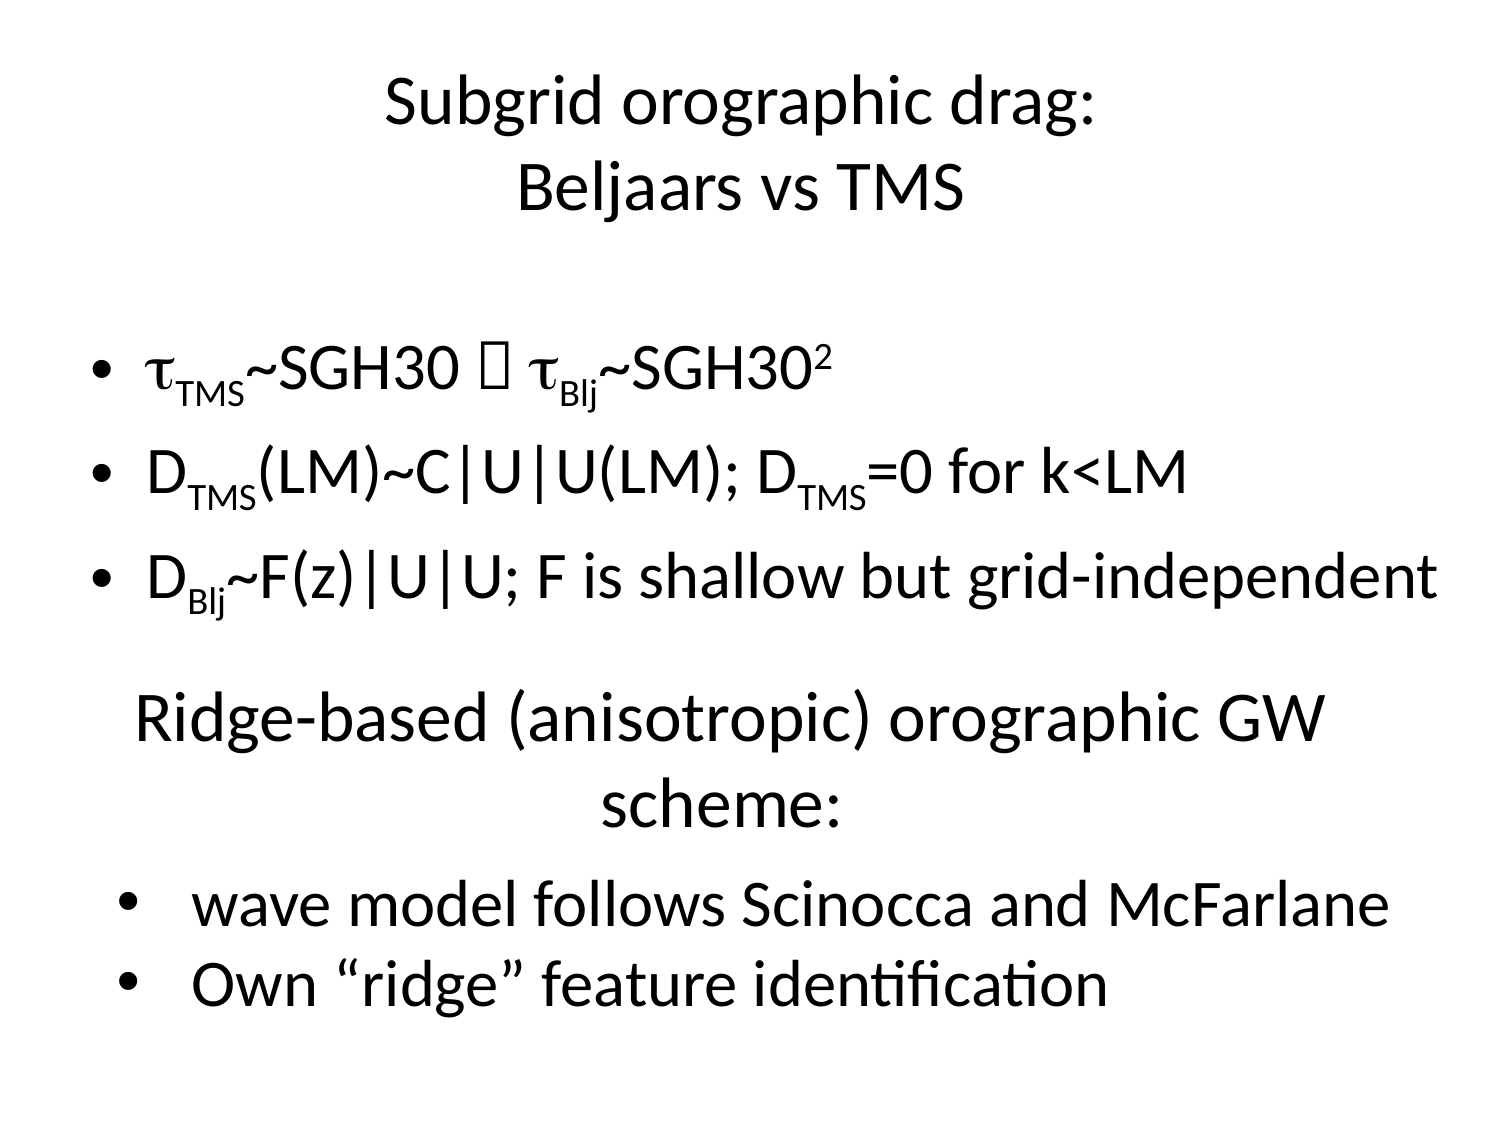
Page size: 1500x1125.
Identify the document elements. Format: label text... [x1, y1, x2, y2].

text_box Ridge-based (anisotropic) orographic GW scheme: [55, 661, 1406, 850]
title Subgrid orographic drag: Beljaars vs TMS [75, 45, 1425, 233]
text_box wave model follows Scinocca and McFarlane Own “ridge” feature identification [101, 852, 1407, 1073]
list tTMS~SGH30  tBlj~SGH302 DTMS(LM)~C|U|U(LM); DTMS=0 for k<LM DBlj~F(z)|U|U; F is shallow but grid-independent [75, 315, 1468, 1058]
